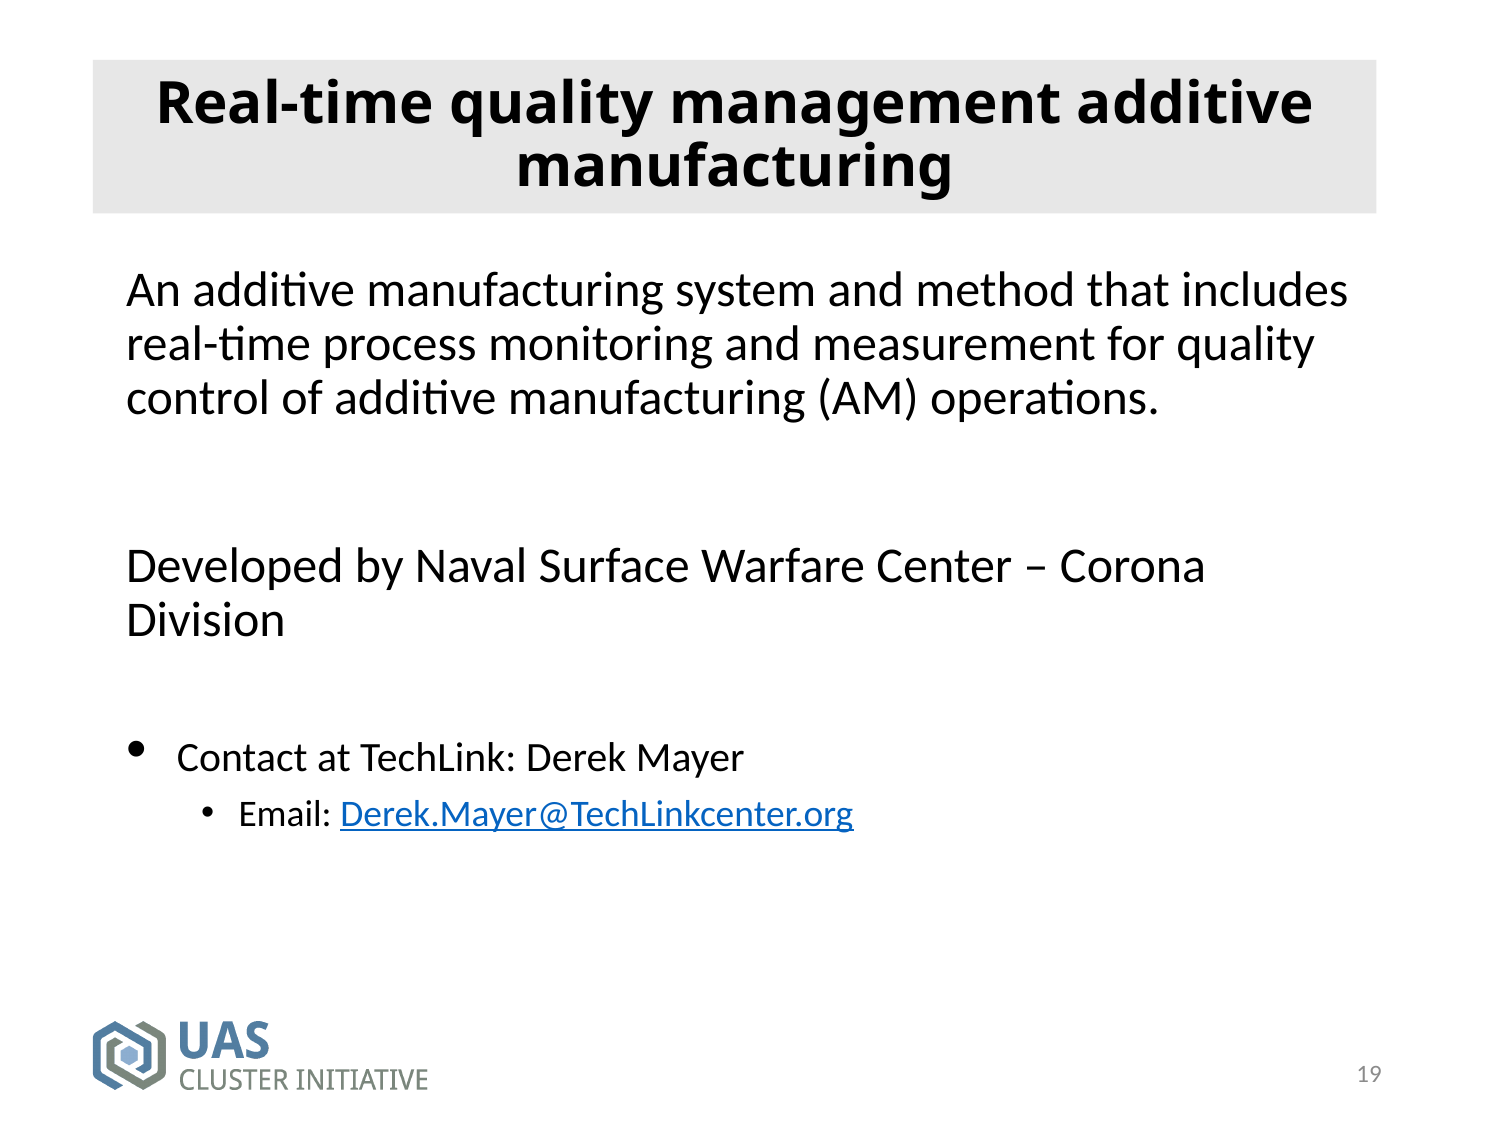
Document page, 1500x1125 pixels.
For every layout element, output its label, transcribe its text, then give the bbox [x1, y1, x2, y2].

picture [78, 1015, 441, 1097]
slide_number 19 [1059, 1042, 1397, 1103]
list An additive manufacturing system and method that includes real-time process monitoring and measurement for quality control of additive manufacturing (AM) operations. Developed by Naval Surface Warfare Center – Corona Division Contact at TechLink: Derek Mayer Email: Derek.Mayer@TechLinkcenter.org [111, 255, 1377, 954]
title Real-time quality management additive manufacturing [92, 59, 1377, 214]
